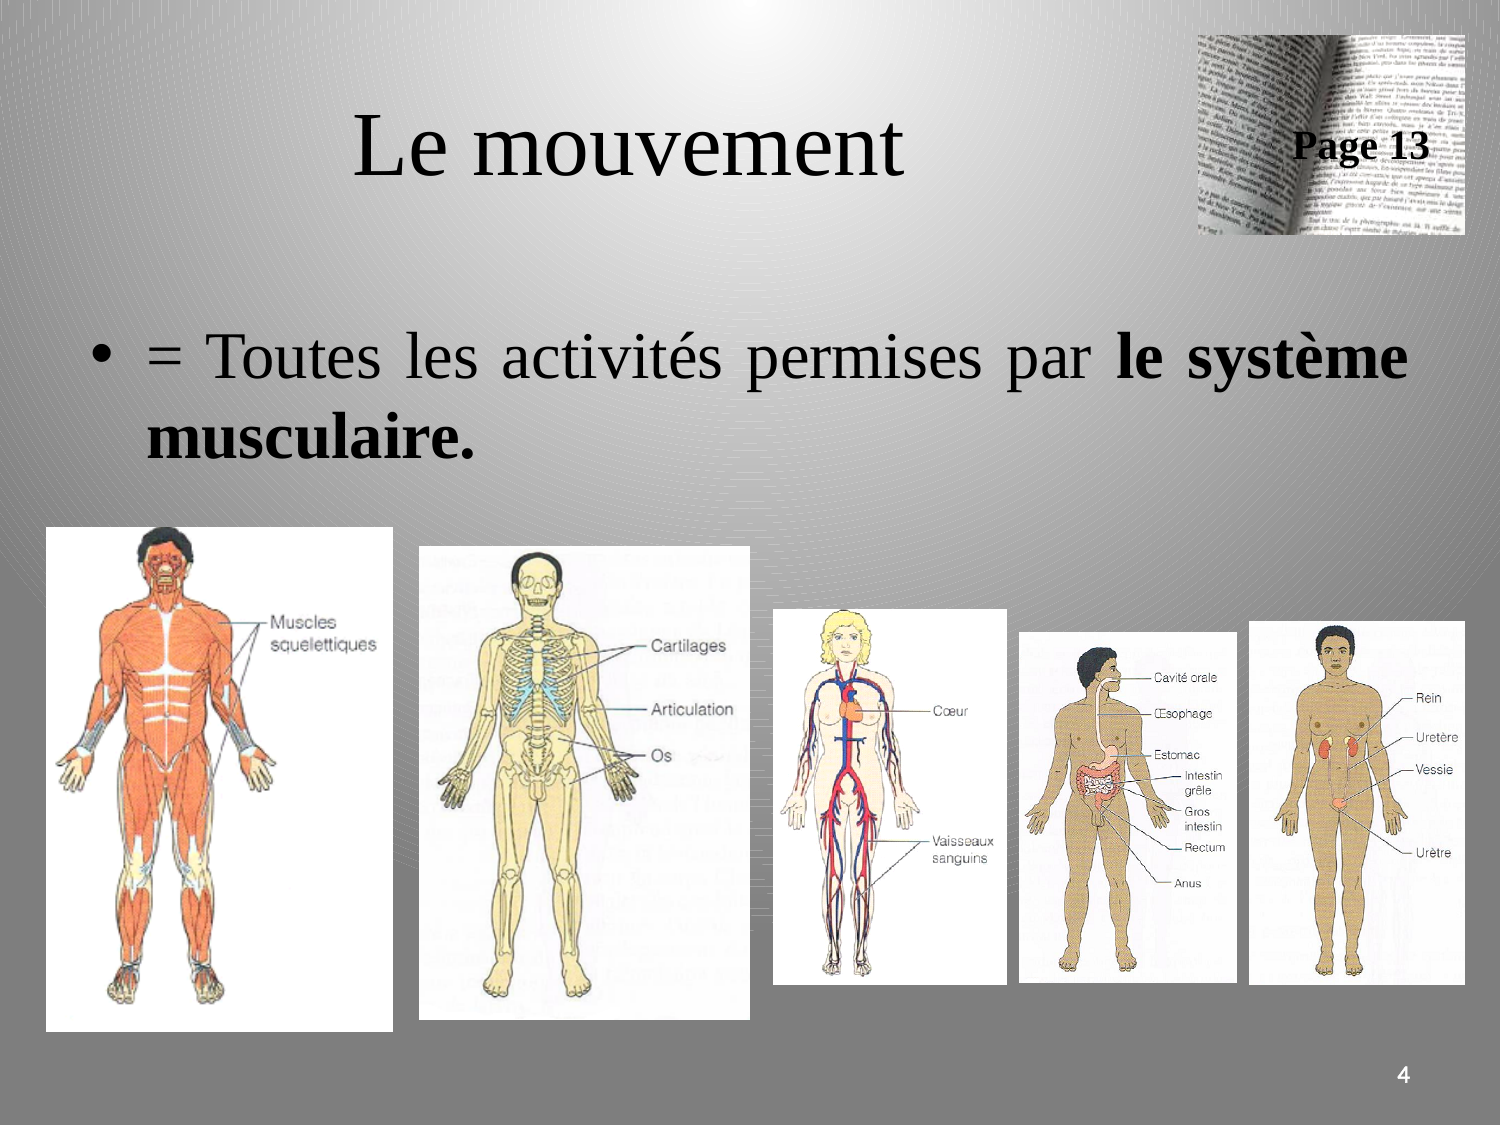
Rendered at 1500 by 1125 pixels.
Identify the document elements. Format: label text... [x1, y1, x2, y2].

slide_number 4 [1074, 1042, 1425, 1103]
picture [46, 527, 393, 1032]
list = Toutes les activités permises par le système musculaire. [75, 304, 1425, 1005]
title Le mouvement [75, 45, 1184, 233]
picture [1248, 620, 1466, 985]
picture [1198, 34, 1466, 235]
text_box Page 13 [1470, 110, 1477, 175]
picture [419, 546, 751, 1020]
picture [773, 609, 1007, 985]
picture [1019, 632, 1238, 984]
